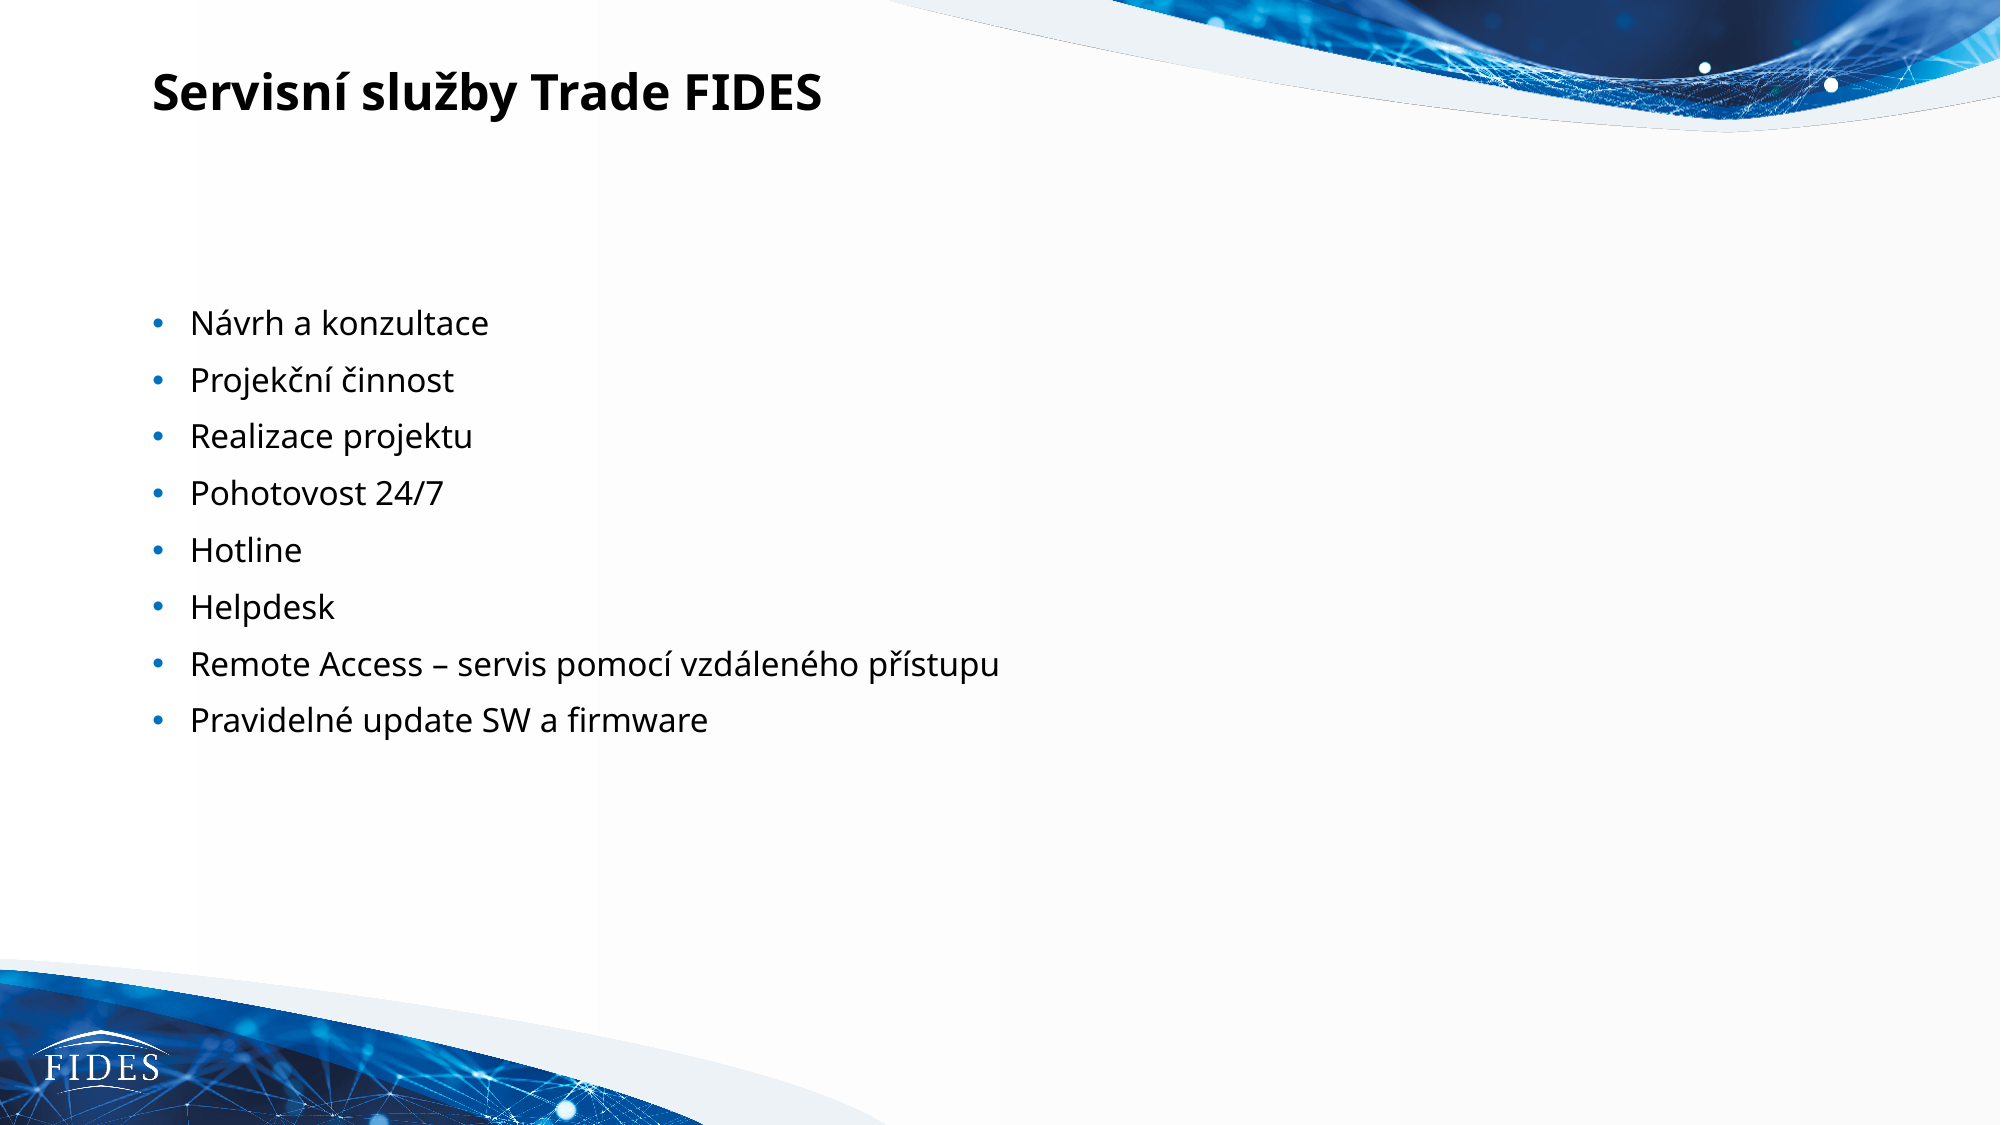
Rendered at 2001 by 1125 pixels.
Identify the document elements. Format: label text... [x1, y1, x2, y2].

picture [1398, 54, 1407, 59]
picture [1405, 42, 1418, 53]
picture [858, 0, 2000, 140]
title Servisní služby Trade FIDES [137, 59, 1863, 278]
picture [1413, 50, 1448, 59]
list Návrh a konzultace Projekční činnost Realizace projektu Pohotovost 24/7 Hotline Helpdesk Remote Access – servis pomocí vzdáleného přístupu Pravidelné update SW a firmware [137, 299, 1863, 1014]
picture [1372, 54, 1384, 59]
picture [0, 954, 903, 1125]
picture [1302, 16, 1310, 22]
